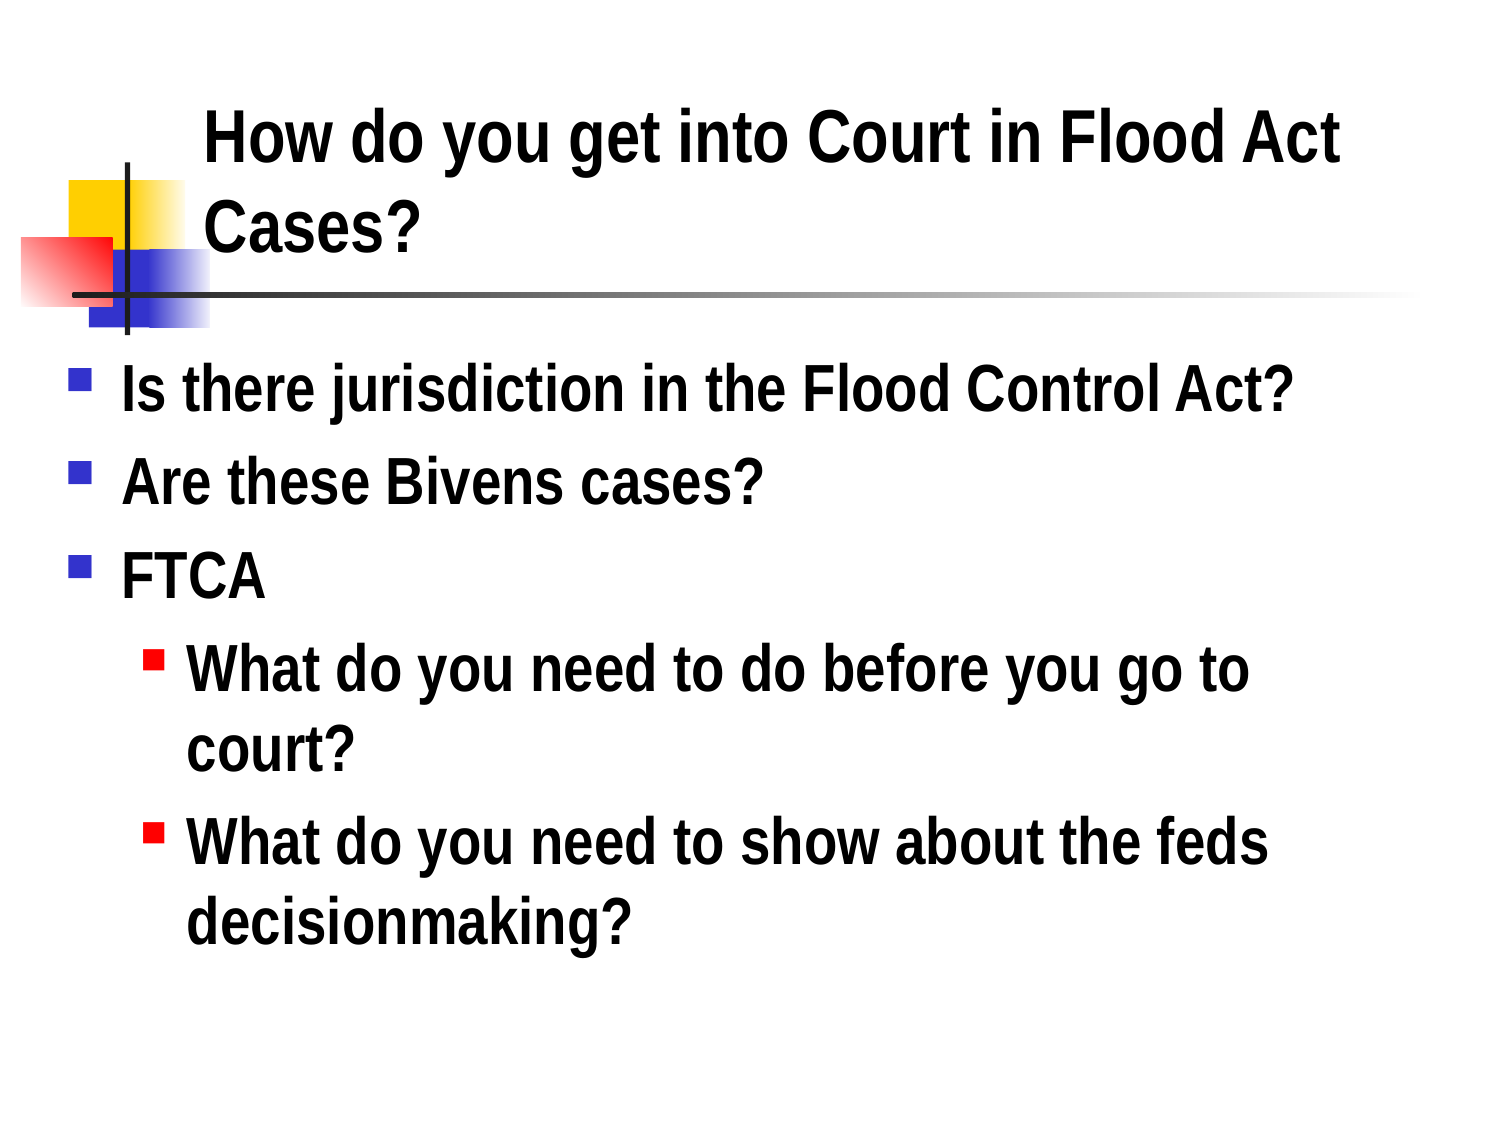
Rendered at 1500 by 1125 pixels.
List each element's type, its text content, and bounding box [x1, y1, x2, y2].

title How do you get into Court in Flood Act Cases? [188, 35, 1468, 275]
list Is there jurisdiction in the Flood Control Act? Are these Bivens cases? FTCA What do you need to do before you go to court? What do you need to show about the feds decisionmaking? [50, 337, 1450, 1075]
